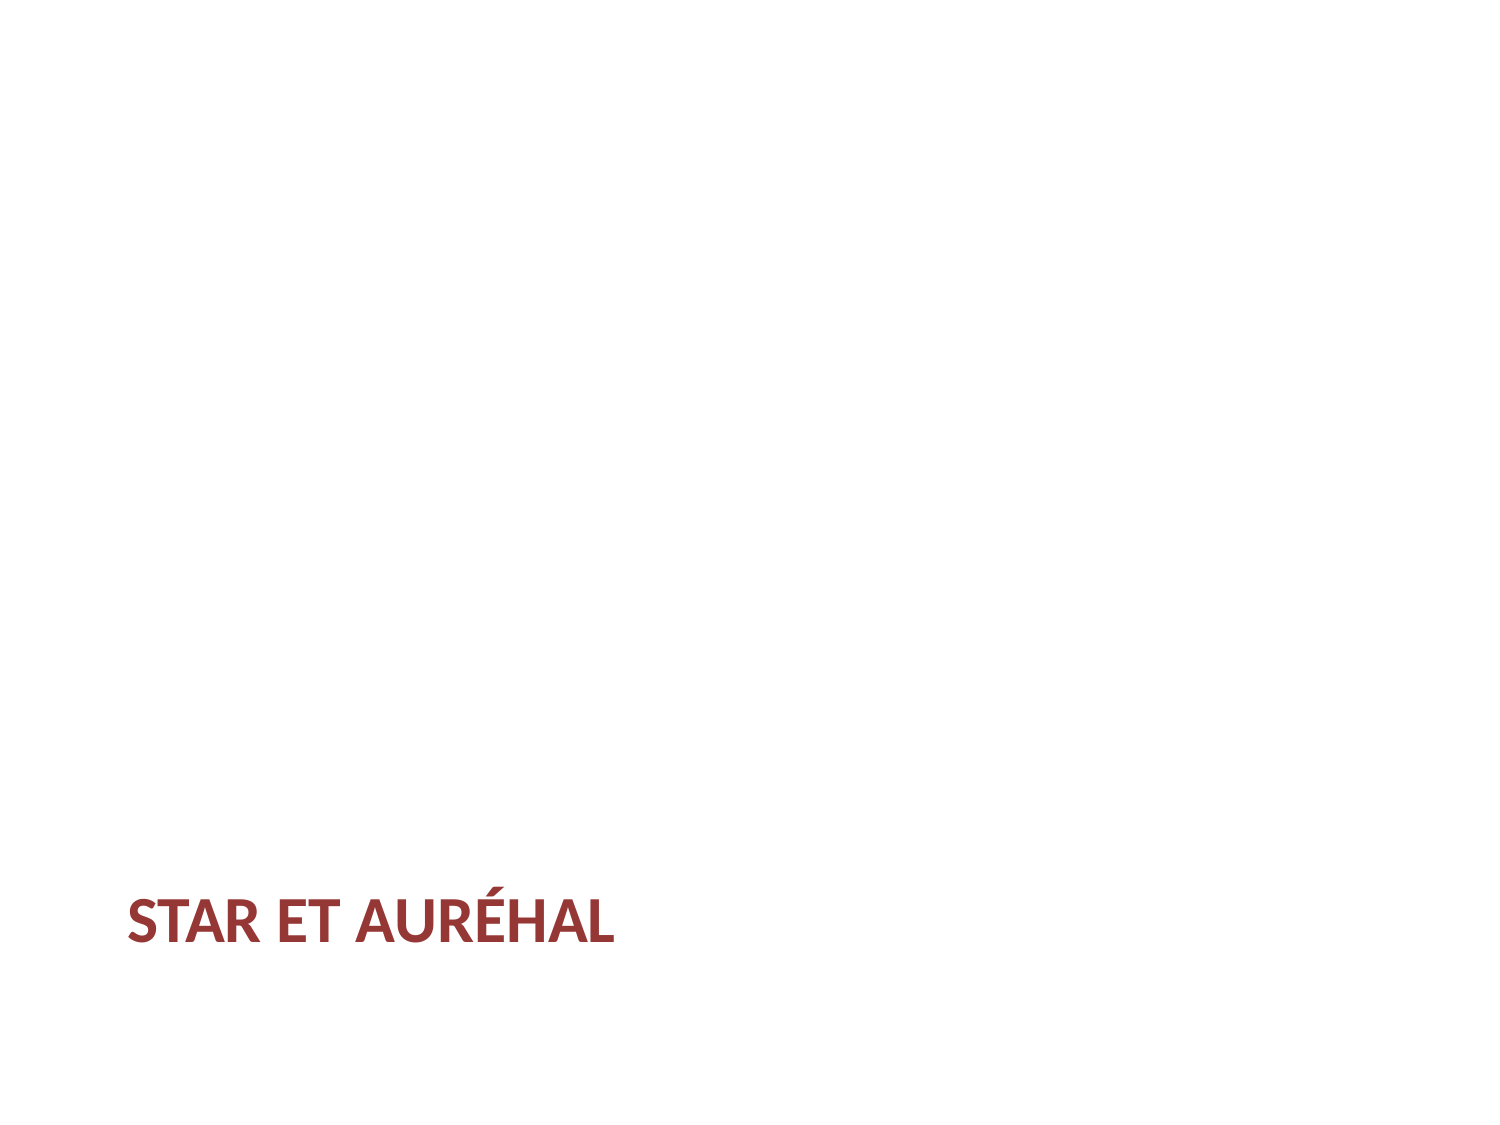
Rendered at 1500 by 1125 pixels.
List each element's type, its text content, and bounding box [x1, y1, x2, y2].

title STAR et AuréHAL [112, 869, 1388, 965]
